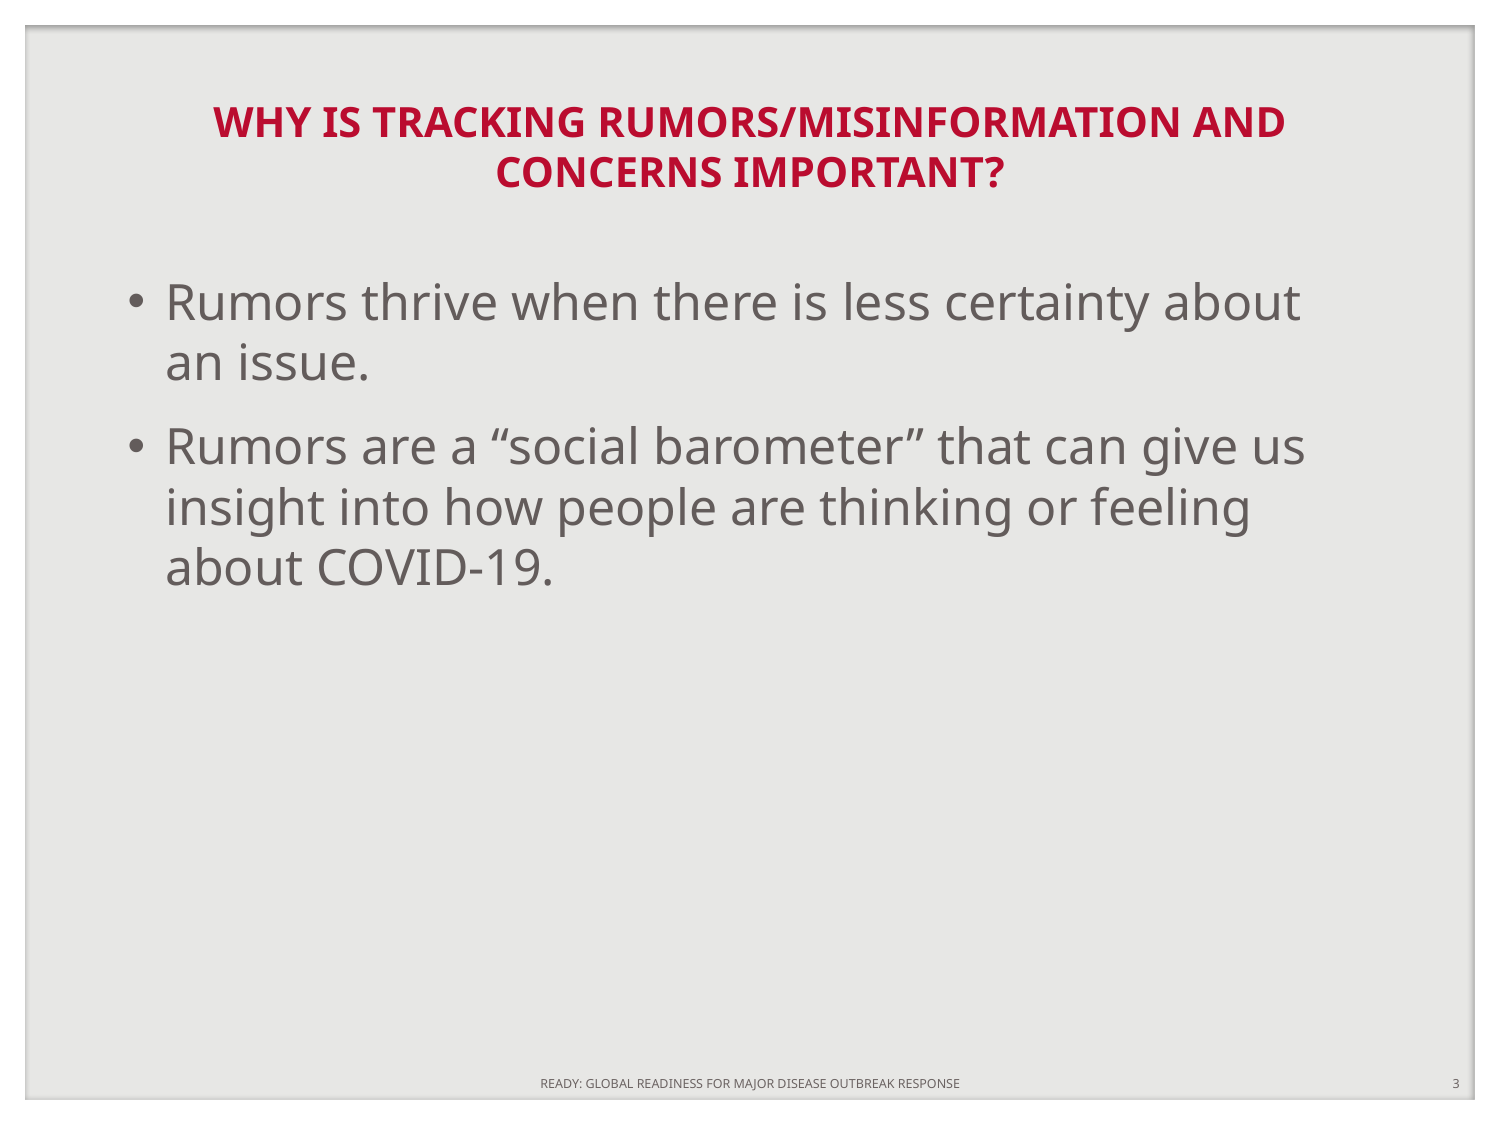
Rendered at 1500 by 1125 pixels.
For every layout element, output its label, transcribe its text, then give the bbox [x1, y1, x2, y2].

title WHY IS TRACKING RUMORS/MISINFORMATION AND CONCERNS IMPORTANT? [112, 87, 1388, 204]
footer READY: GLOBAL READINESS FOR MAJOR DISEASE OUTBREAK RESPONSE [512, 1069, 988, 1100]
slide_number 3 [1125, 1069, 1475, 1100]
list Rumors thrive when there is less certainty about an issue. Rumors are a “social barometer” that can give us insight into how people are thinking or feeling about COVID-19. [112, 262, 1388, 1013]
